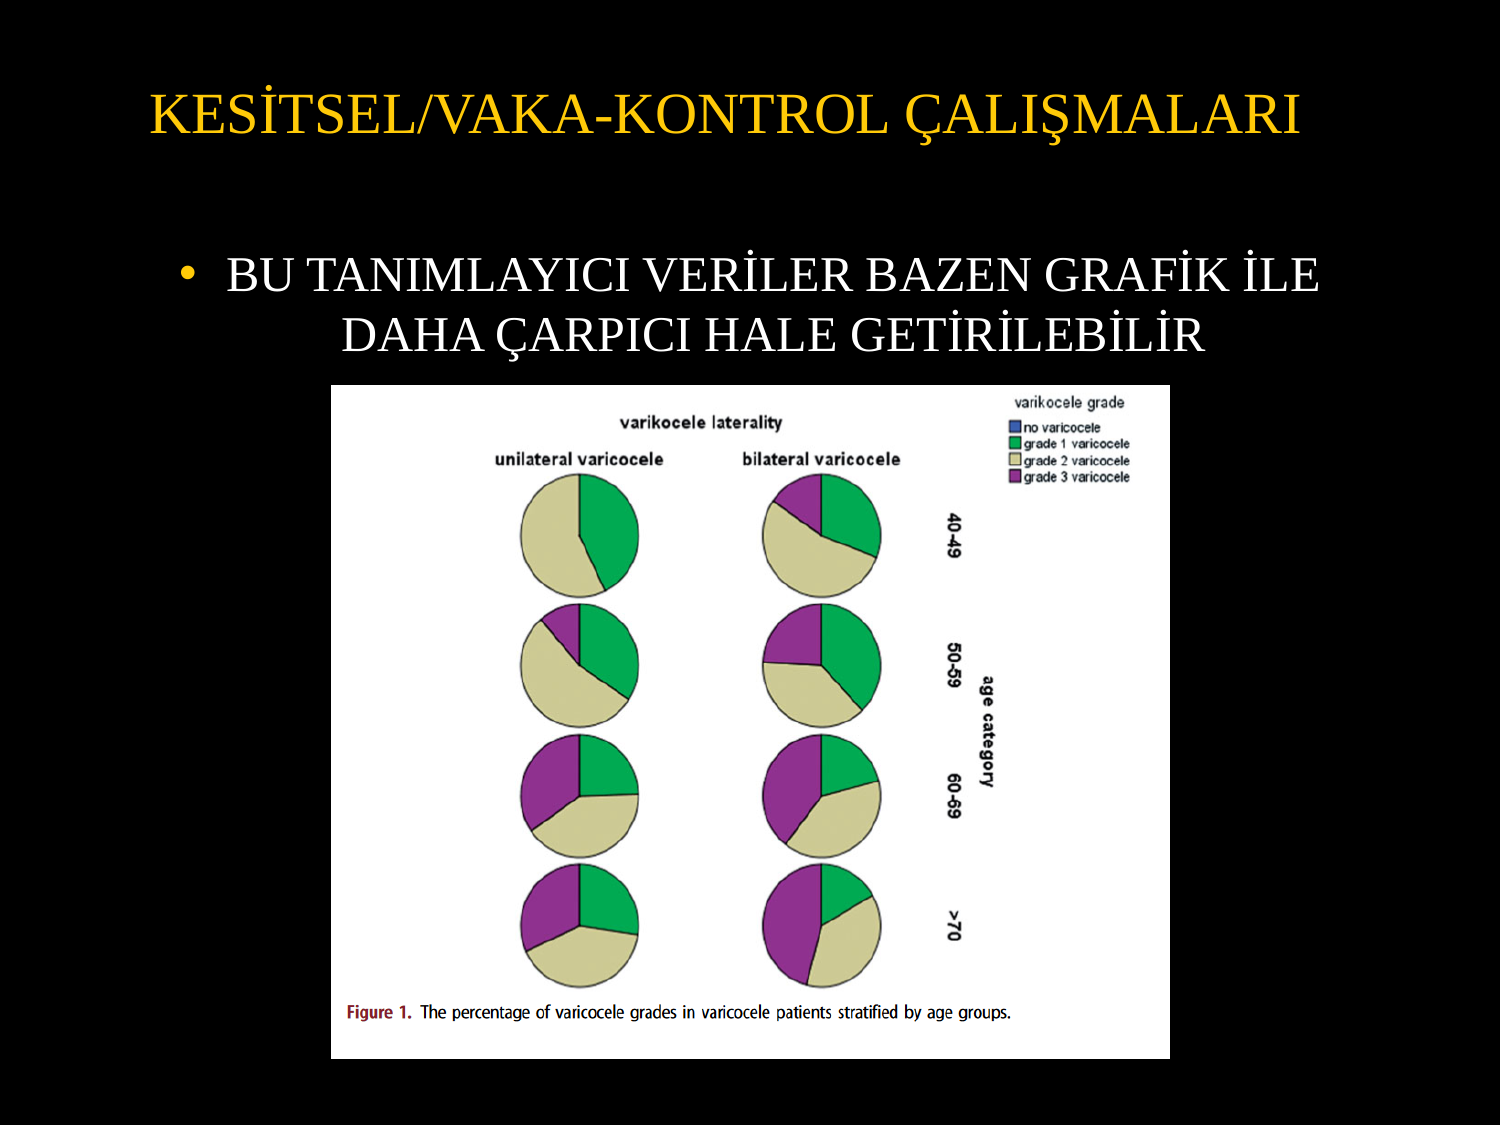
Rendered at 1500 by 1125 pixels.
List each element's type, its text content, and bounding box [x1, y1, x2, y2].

picture [330, 385, 1170, 1059]
text_box Kesitsel/vaka-kontrol çalışmaları [134, 3, 1367, 219]
list Bu tanımlayıcı veriler bazen grafik ile daha çarpıcı hale getirilebilir [133, 160, 1367, 444]
